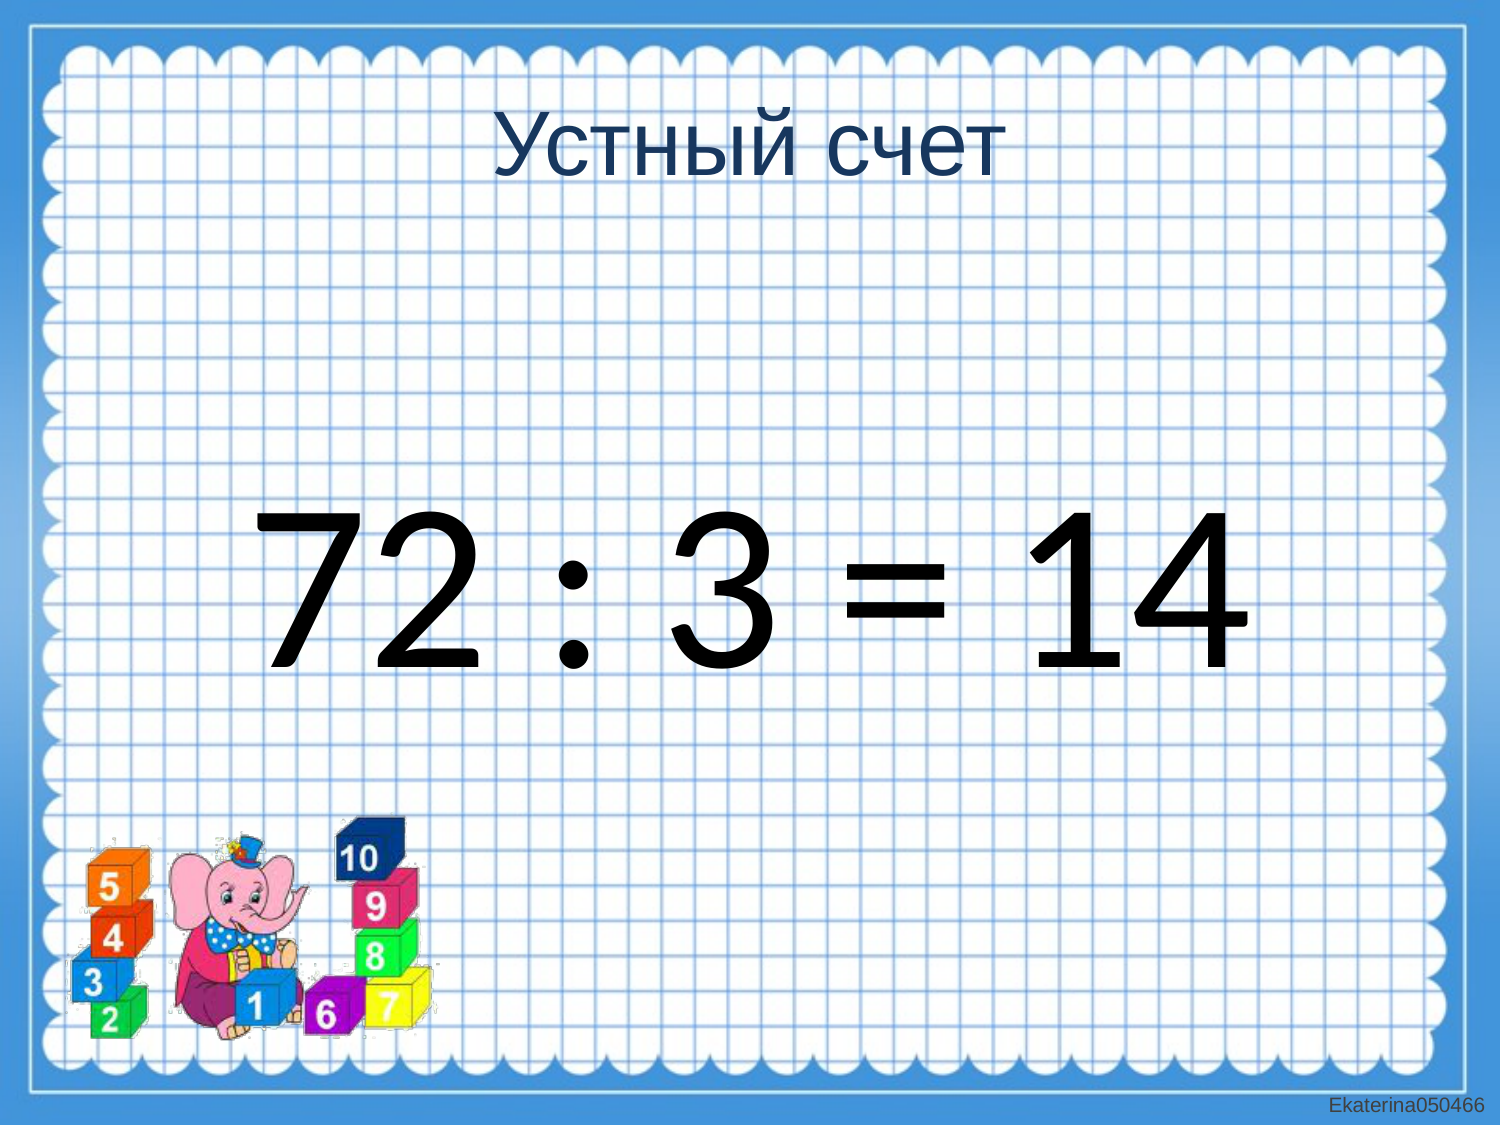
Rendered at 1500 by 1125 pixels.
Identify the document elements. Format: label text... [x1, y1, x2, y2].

list 72 : 3 = 14 [75, 420, 1425, 1005]
picture [0, 0, 1500, 1125]
title Устный счет [75, 45, 1425, 233]
